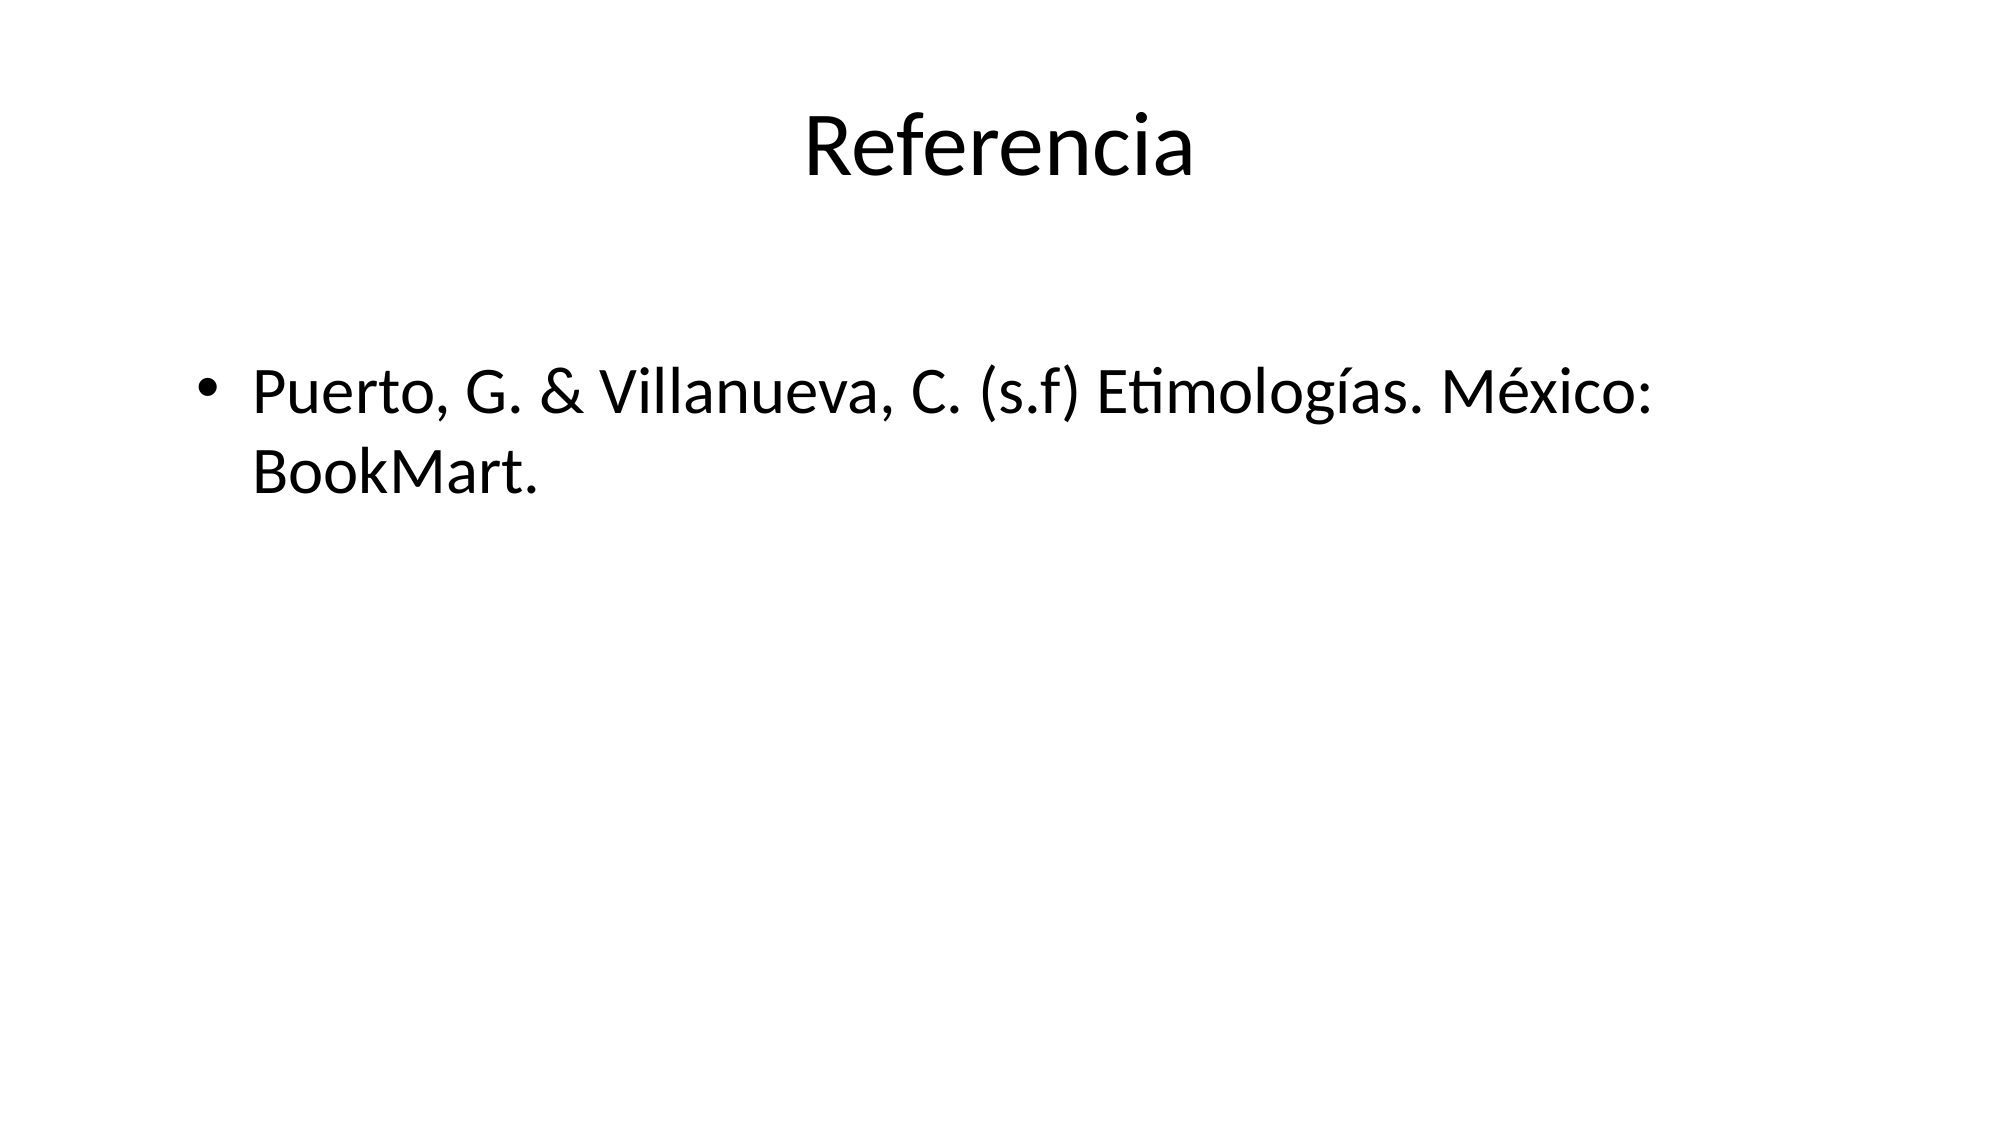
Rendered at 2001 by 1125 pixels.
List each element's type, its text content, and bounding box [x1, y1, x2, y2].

list Puerto, G. & Villanueva, C. (s.f) Etimologías. México: BookMart. [181, 338, 1849, 1028]
title Referencia [99, 45, 1900, 233]
